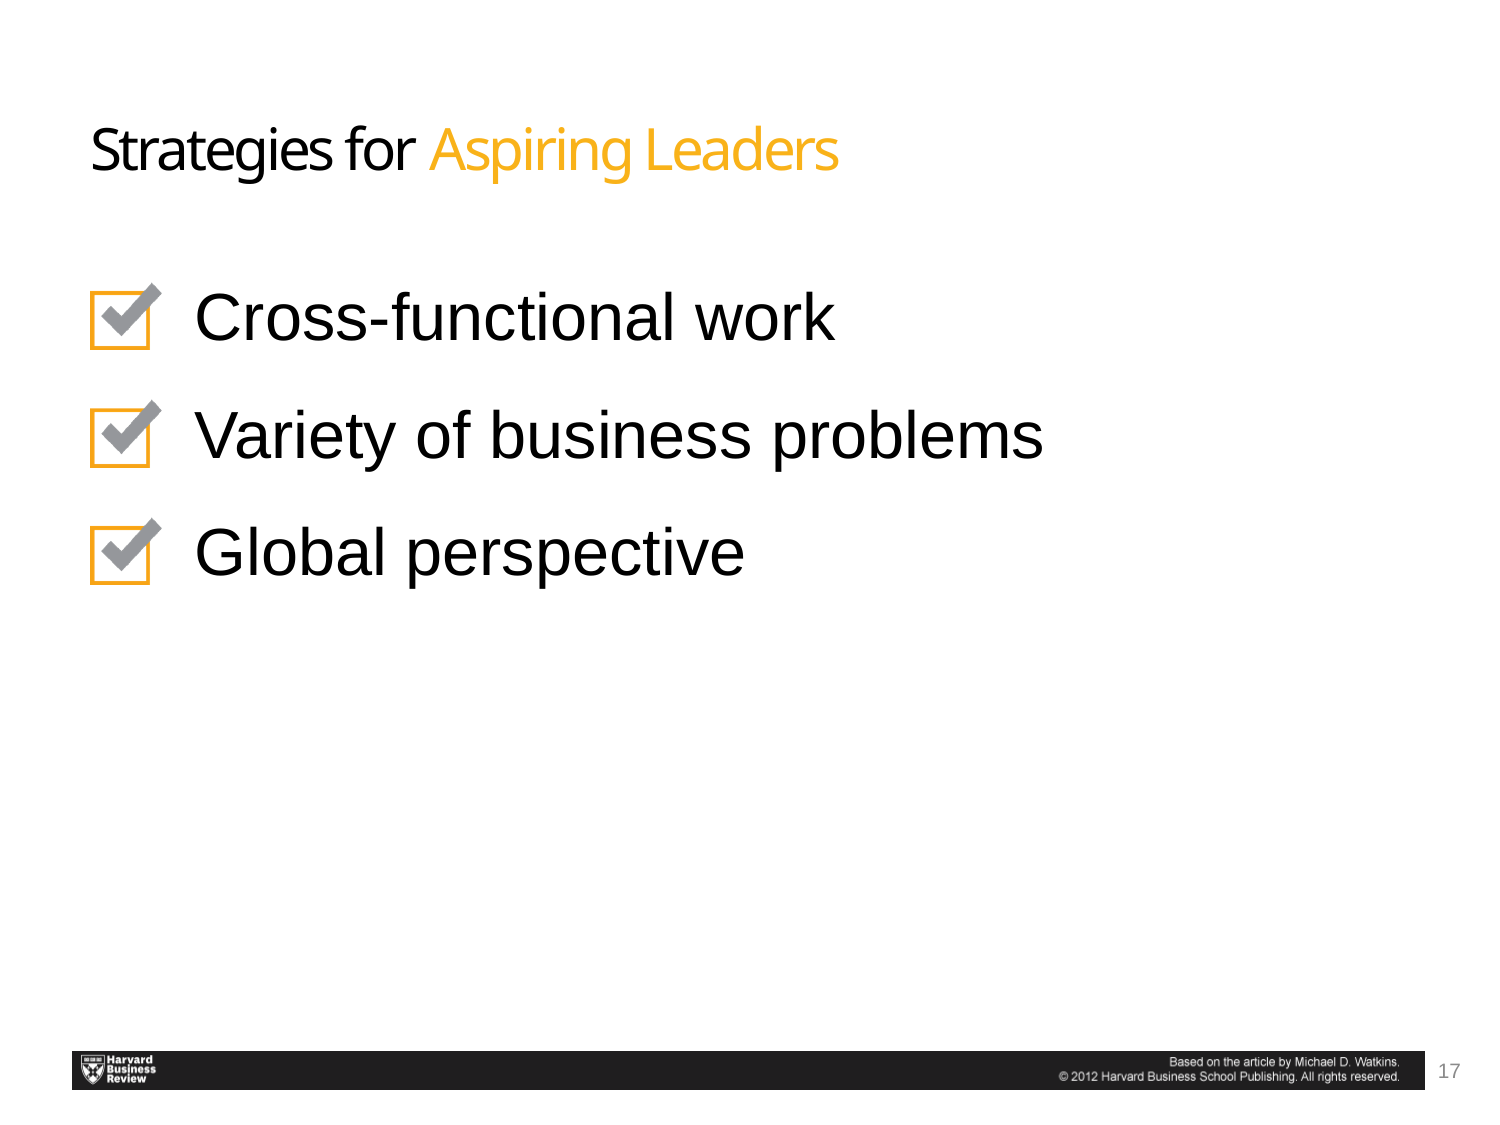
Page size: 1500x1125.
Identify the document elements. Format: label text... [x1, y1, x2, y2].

list Cross-functional work Variety of business problems Global perspective [180, 266, 1500, 928]
picture [89, 399, 162, 468]
picture [89, 282, 162, 351]
title Strategies for Aspiring Leaders [75, 112, 1110, 314]
picture [72, 1051, 1401, 1090]
slide_number 17 [1401, 1040, 1476, 1101]
picture [89, 517, 162, 586]
